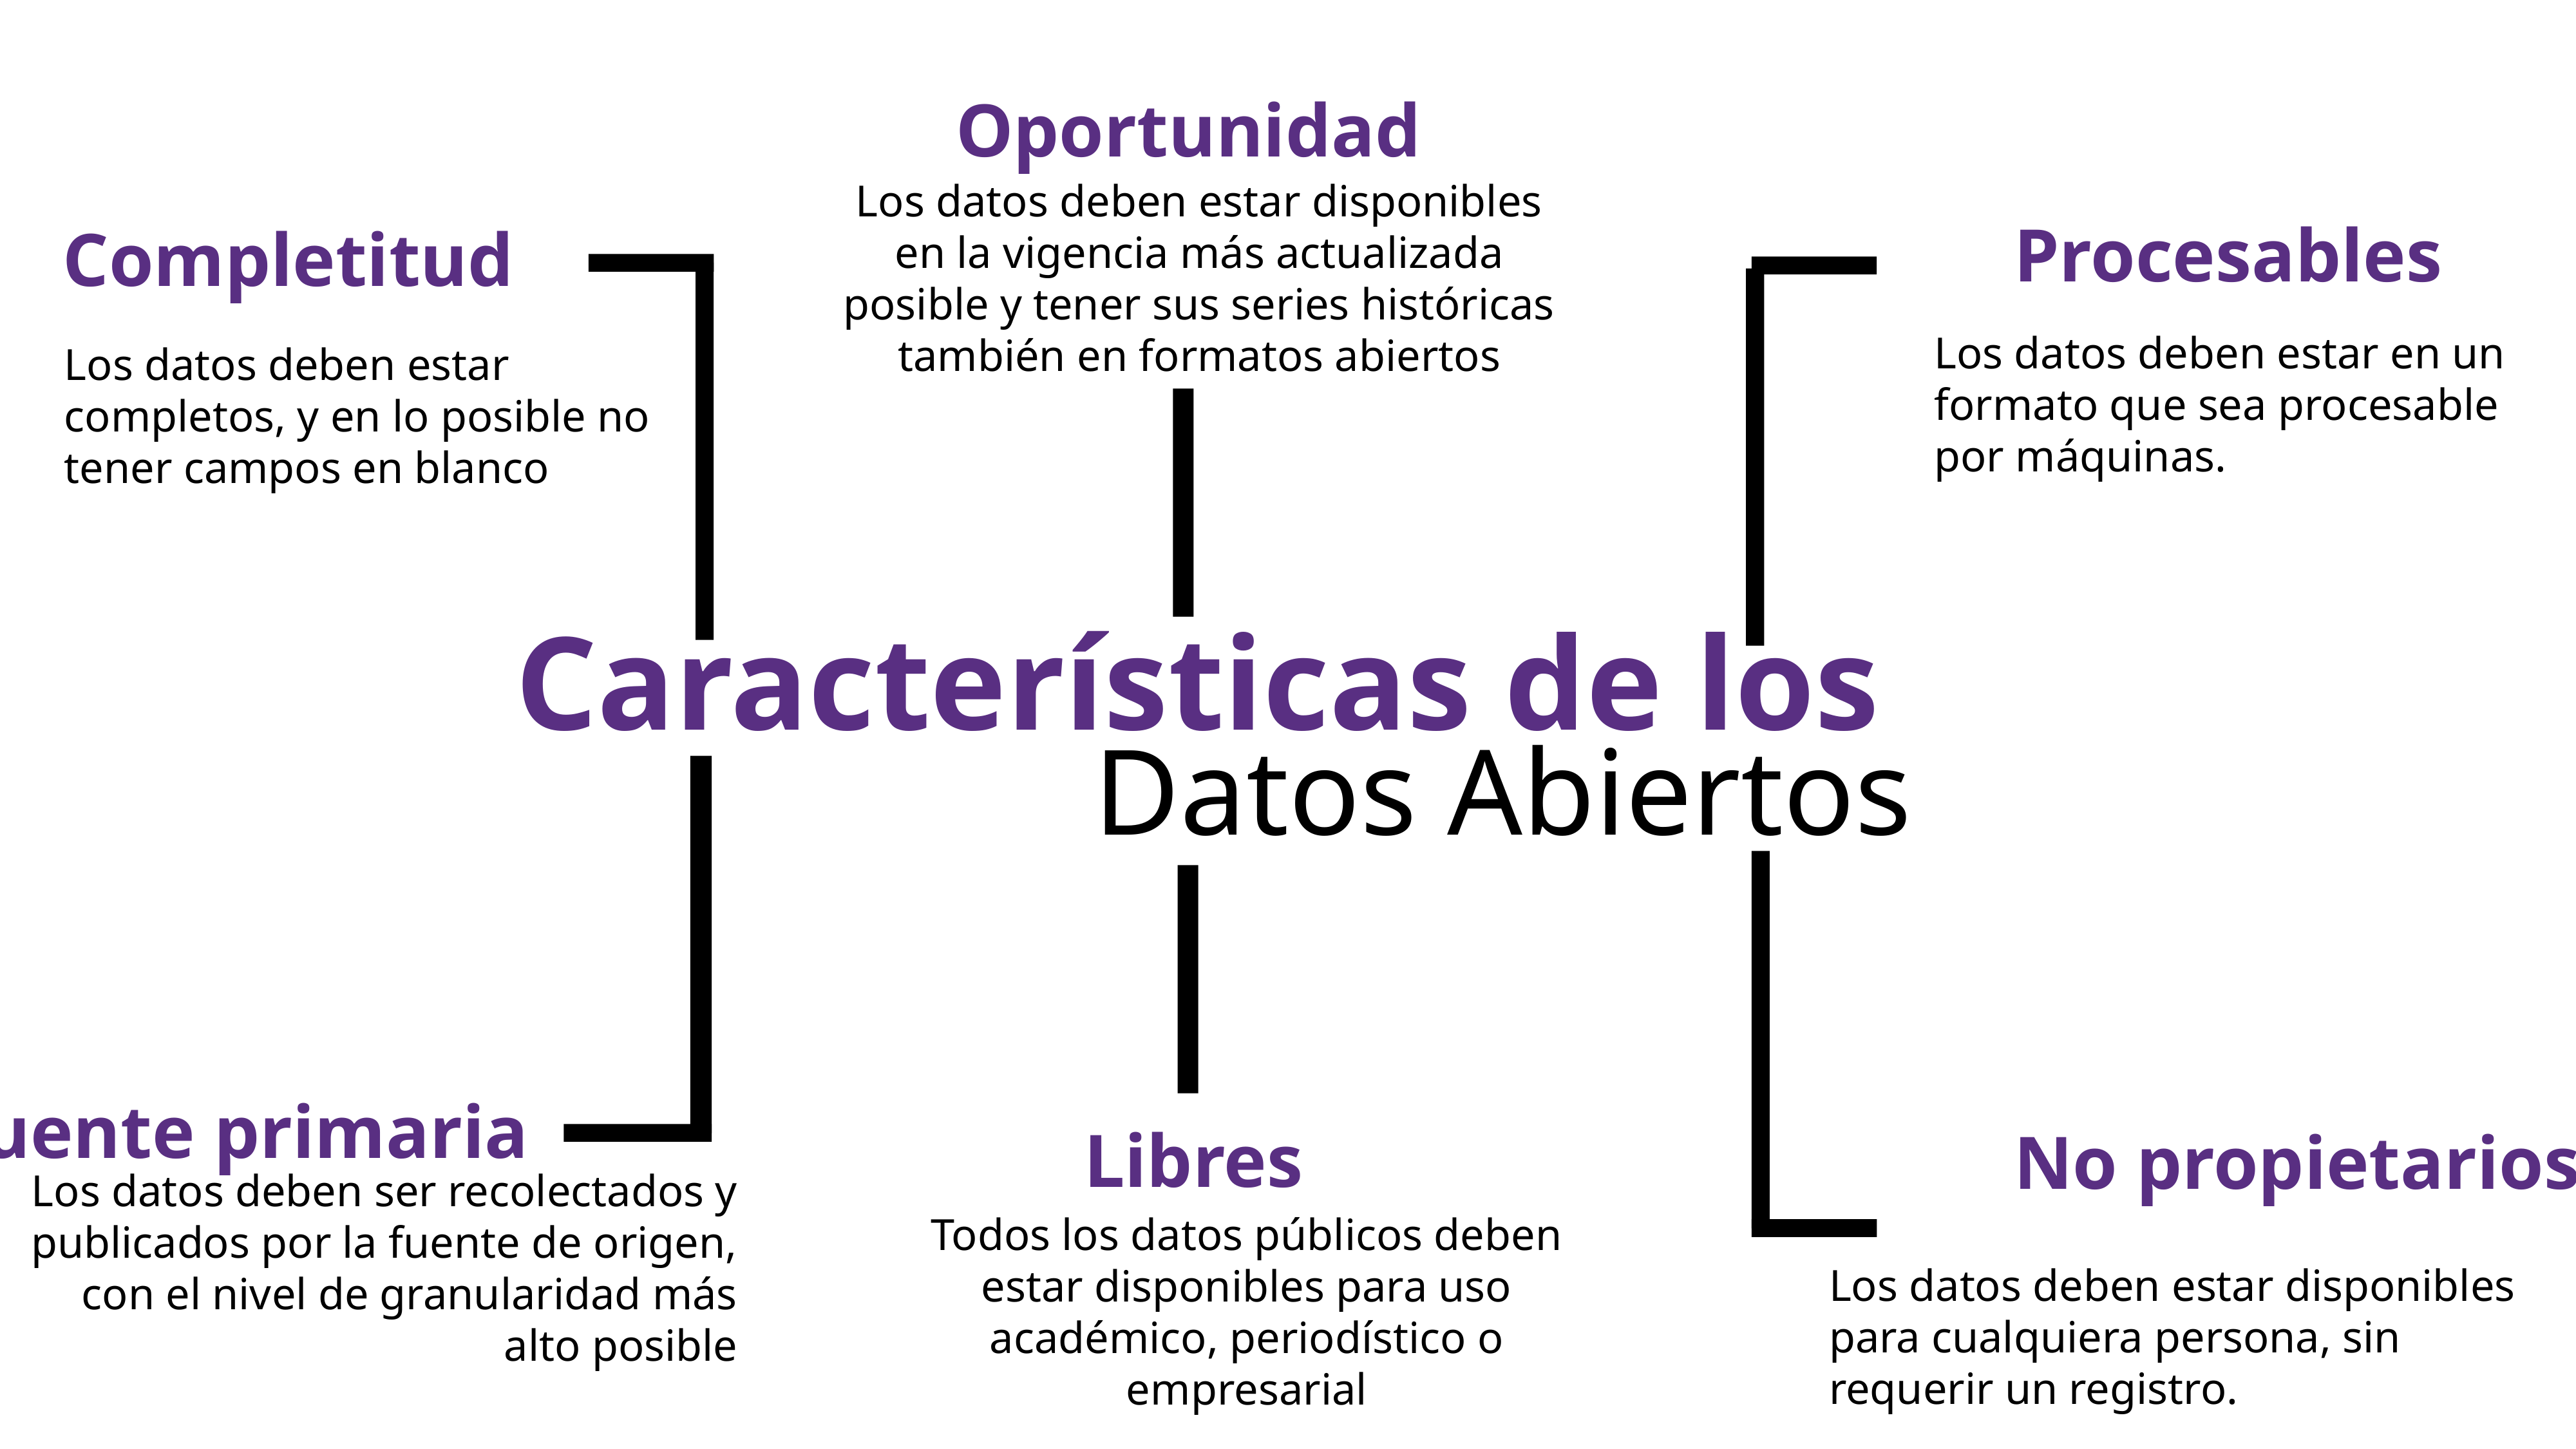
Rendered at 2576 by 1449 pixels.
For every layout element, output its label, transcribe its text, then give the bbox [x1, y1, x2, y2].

text_box Oportunidad [940, 69, 1484, 187]
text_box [564, 755, 712, 1142]
text_box Libres [855, 1099, 1532, 1217]
text_box Los datos deben estar en un formato que sea procesable por máquinas. [1926, 317, 2541, 540]
text_box [1173, 439, 1194, 617]
text_box [696, 272, 714, 640]
text_box Los datos deben ser recolectados y publicados por la fuente de origen, con el nivel de granularidad más alto posible [8, 1156, 746, 1429]
text_box Los datos deben estar completos, y en lo posible no tener campos en blanco [57, 330, 676, 551]
text_box [1177, 865, 1198, 1094]
text_box Los datos deben estar disponibles en la vigencia más actualizada posible y tener sus series históricas también en formatos abiertos [826, 166, 1573, 439]
text_box Todos los datos públicos deben estar disponibles para uso académico, periodístico o empresarial [889, 1200, 1605, 1449]
text_box [591, 254, 714, 272]
text_box [1746, 268, 1765, 646]
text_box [1751, 851, 1877, 1237]
text_box Procesables [1998, 194, 2543, 311]
text_box Fuente primaria [0, 1070, 544, 1188]
text_box Datos Abiertos [1079, 702, 2233, 874]
text_box No propietarios [1998, 1101, 2576, 1219]
text_box Los datos deben estar disponibles para cualquiera persona, sin requerir un registro. [1821, 1251, 2541, 1449]
text_box Características de los [500, 586, 1989, 772]
text_box Completitud [48, 198, 591, 316]
text_box [1751, 256, 1877, 275]
